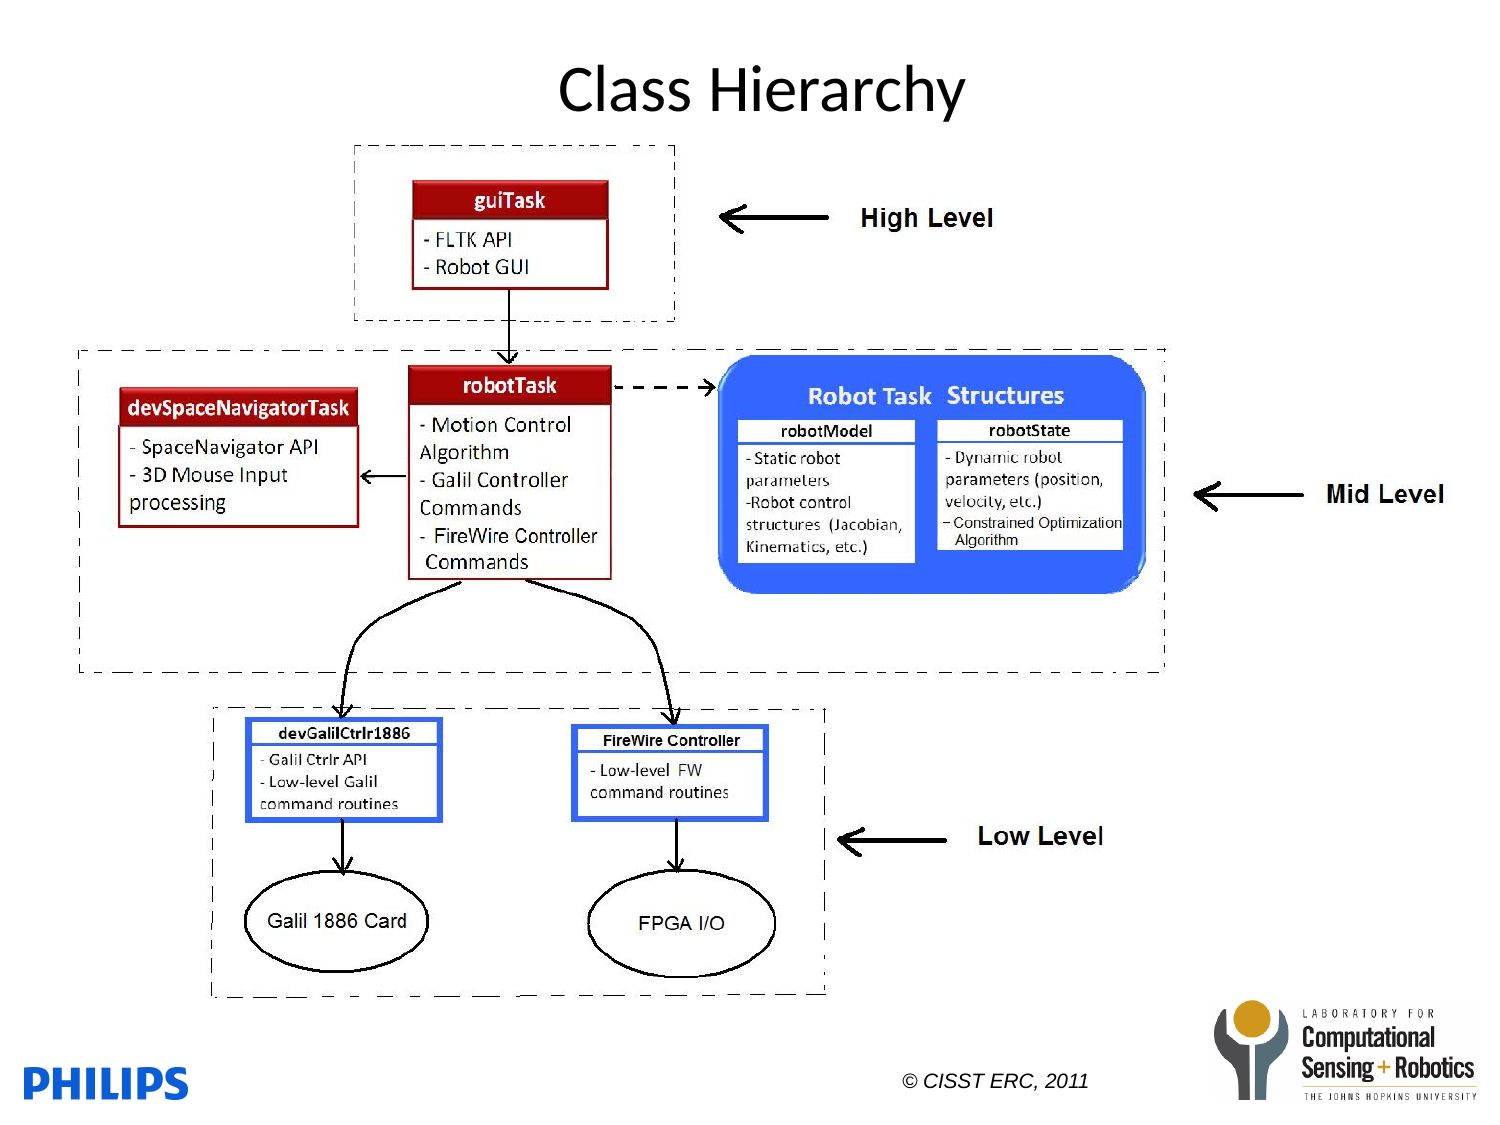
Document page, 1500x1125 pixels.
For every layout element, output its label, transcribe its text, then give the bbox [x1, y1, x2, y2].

picture [74, 137, 1477, 1100]
picture [24, 1067, 188, 1100]
text_box Class Hierarchy [437, 37, 1088, 133]
